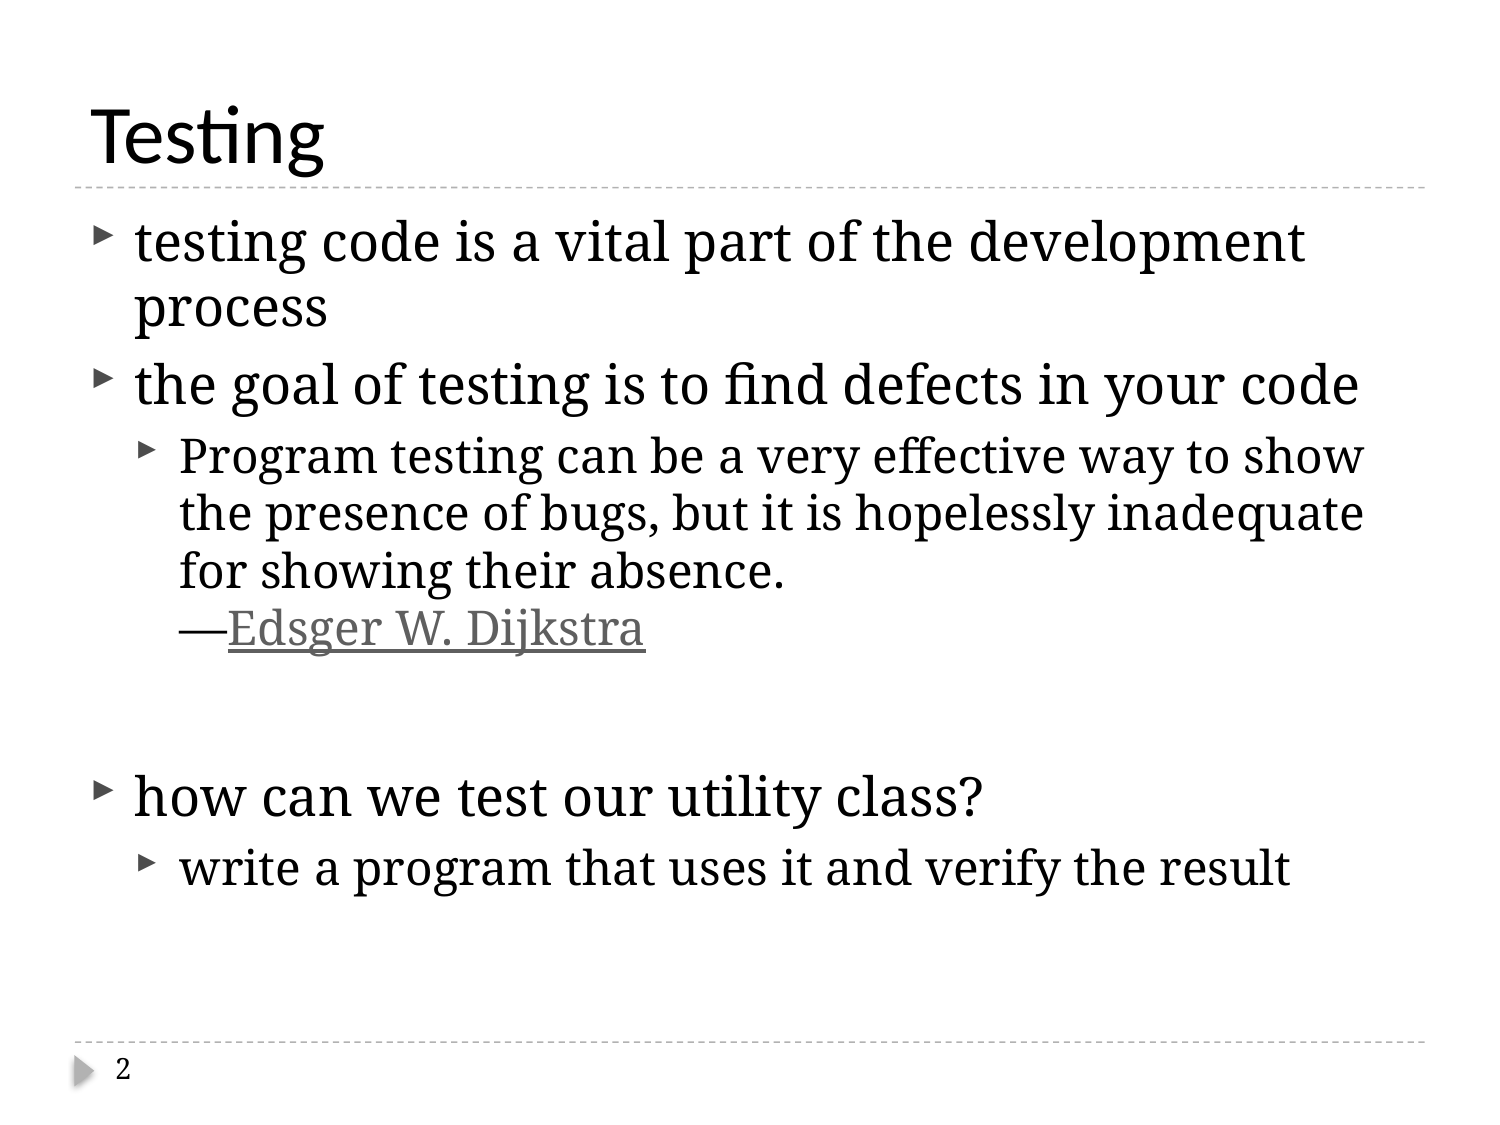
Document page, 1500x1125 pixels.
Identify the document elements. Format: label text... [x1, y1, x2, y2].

slide_number 2 [100, 1042, 426, 1103]
title Testing [74, 24, 1426, 188]
list testing code is a vital part of the development process the goal of testing is to find defects in your code Program testing can be a very effective way to show the presence of bugs, but it is hopelessly inadequate for showing their absence. —Edsger W. Dijkstra how can we test our utility class? write a program that uses it and verify the result [74, 199, 1426, 1011]
